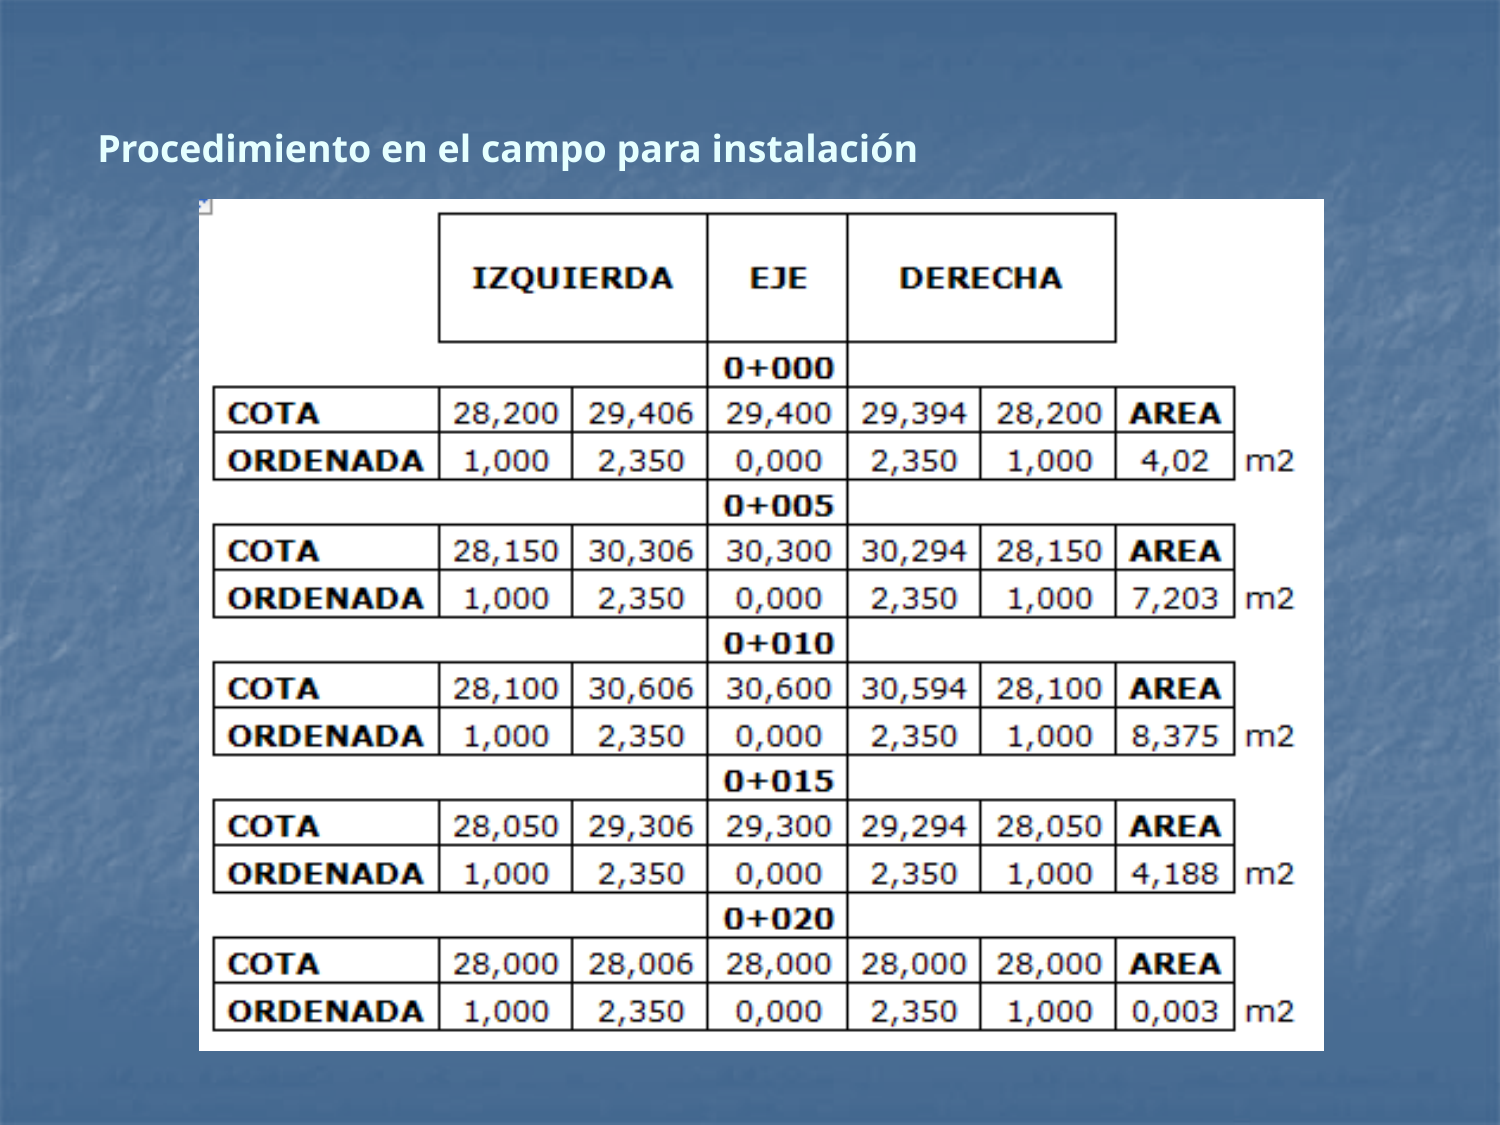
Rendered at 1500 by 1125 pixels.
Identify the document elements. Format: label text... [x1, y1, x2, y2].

title Procedimiento en el campo para instalación [81, 62, 1426, 234]
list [198, 198, 1324, 1051]
